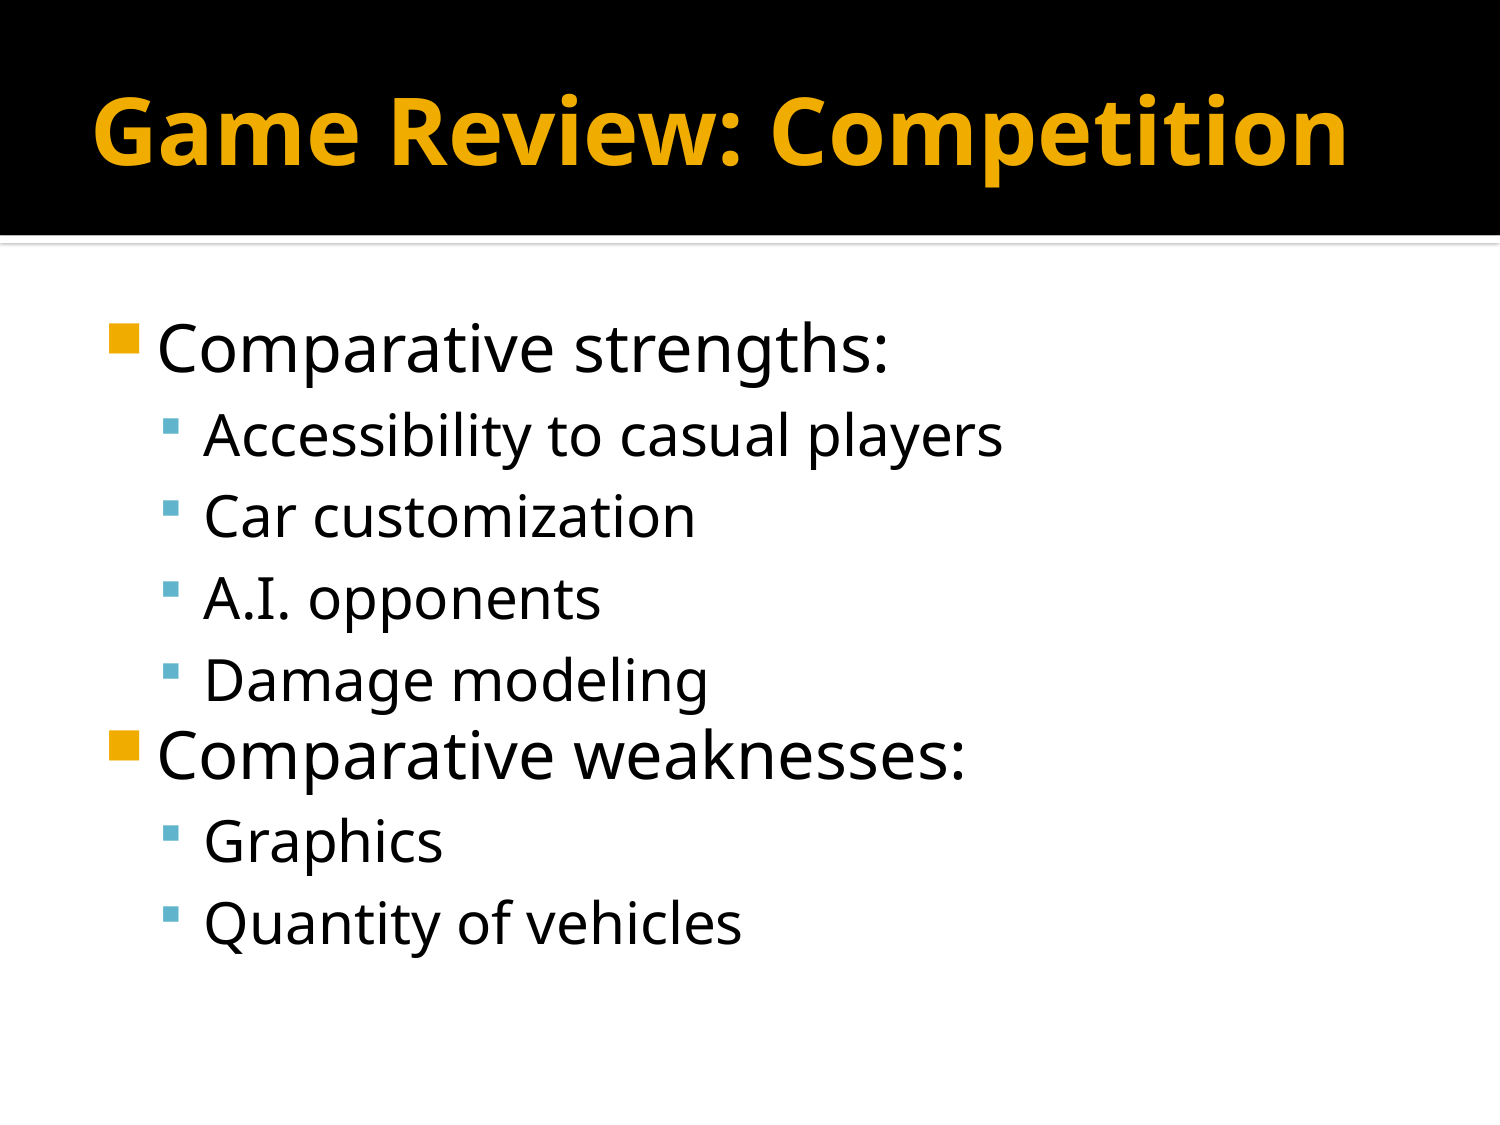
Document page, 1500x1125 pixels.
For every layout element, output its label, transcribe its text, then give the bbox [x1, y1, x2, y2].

list Comparative strengths: Accessibility to casual players Car customization A.I. opponents Damage modeling Comparative weaknesses: Graphics Quantity of vehicles [75, 291, 1425, 1050]
title Game Review: Competition [75, 25, 1425, 231]
